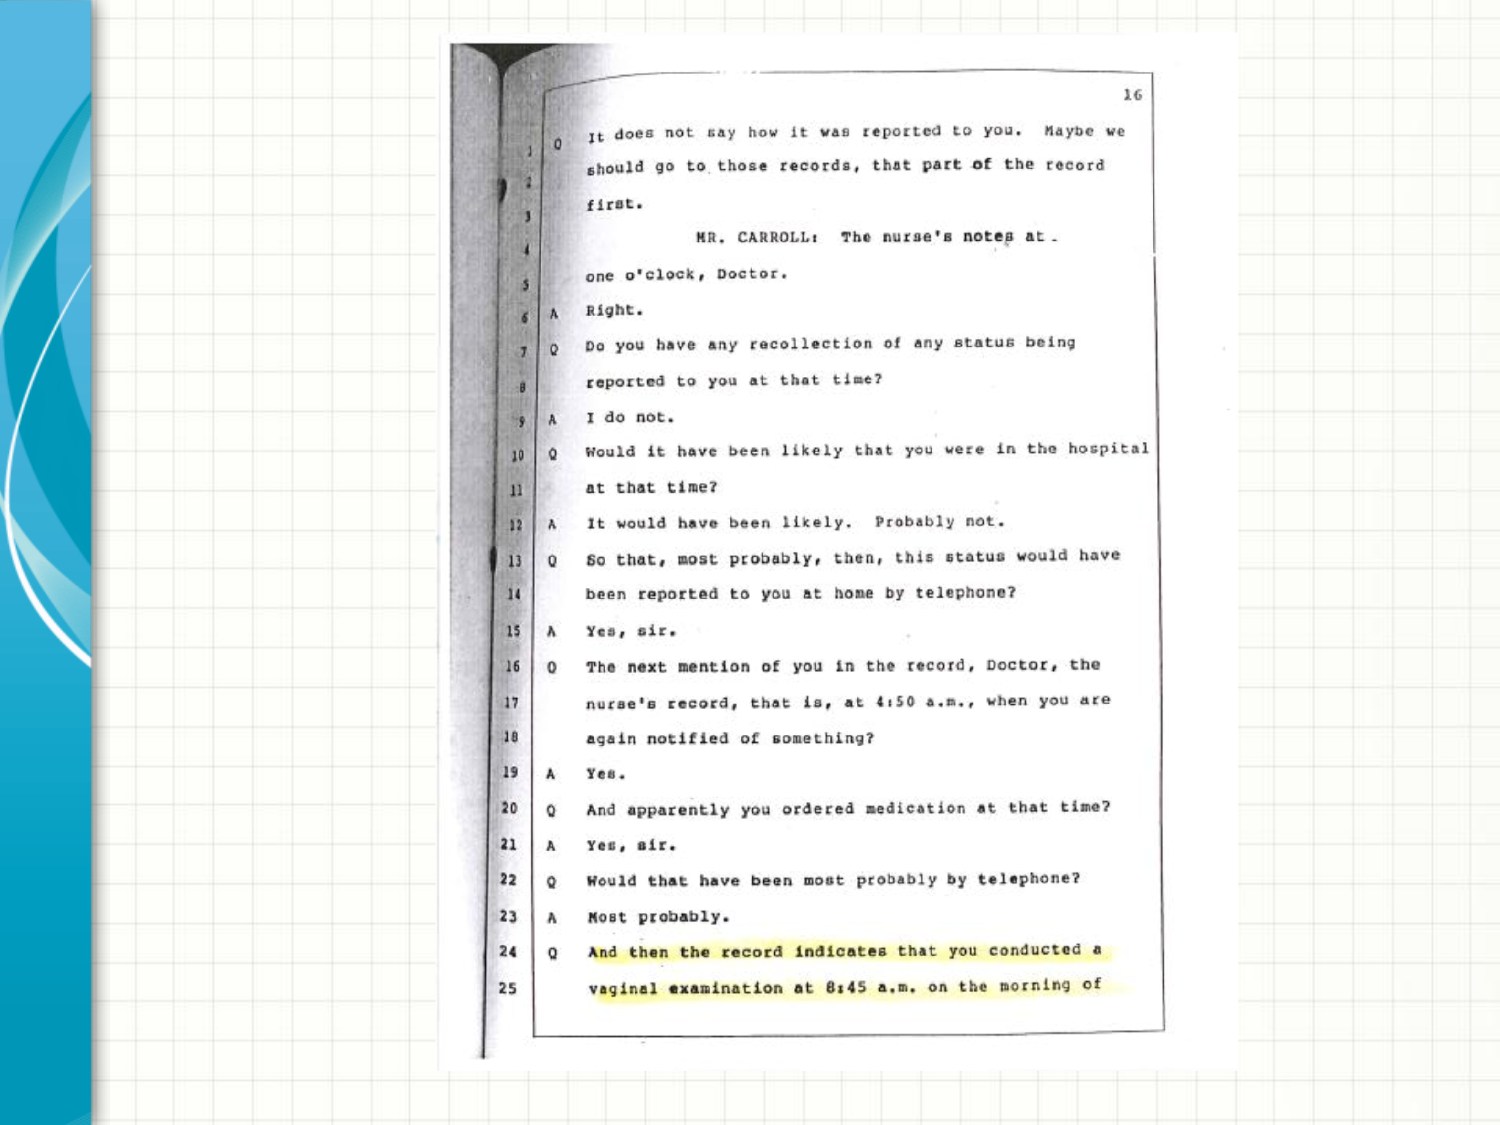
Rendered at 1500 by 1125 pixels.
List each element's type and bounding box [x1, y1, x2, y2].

picture [0, 0, 1500, 1125]
list [316, 149, 1356, 953]
